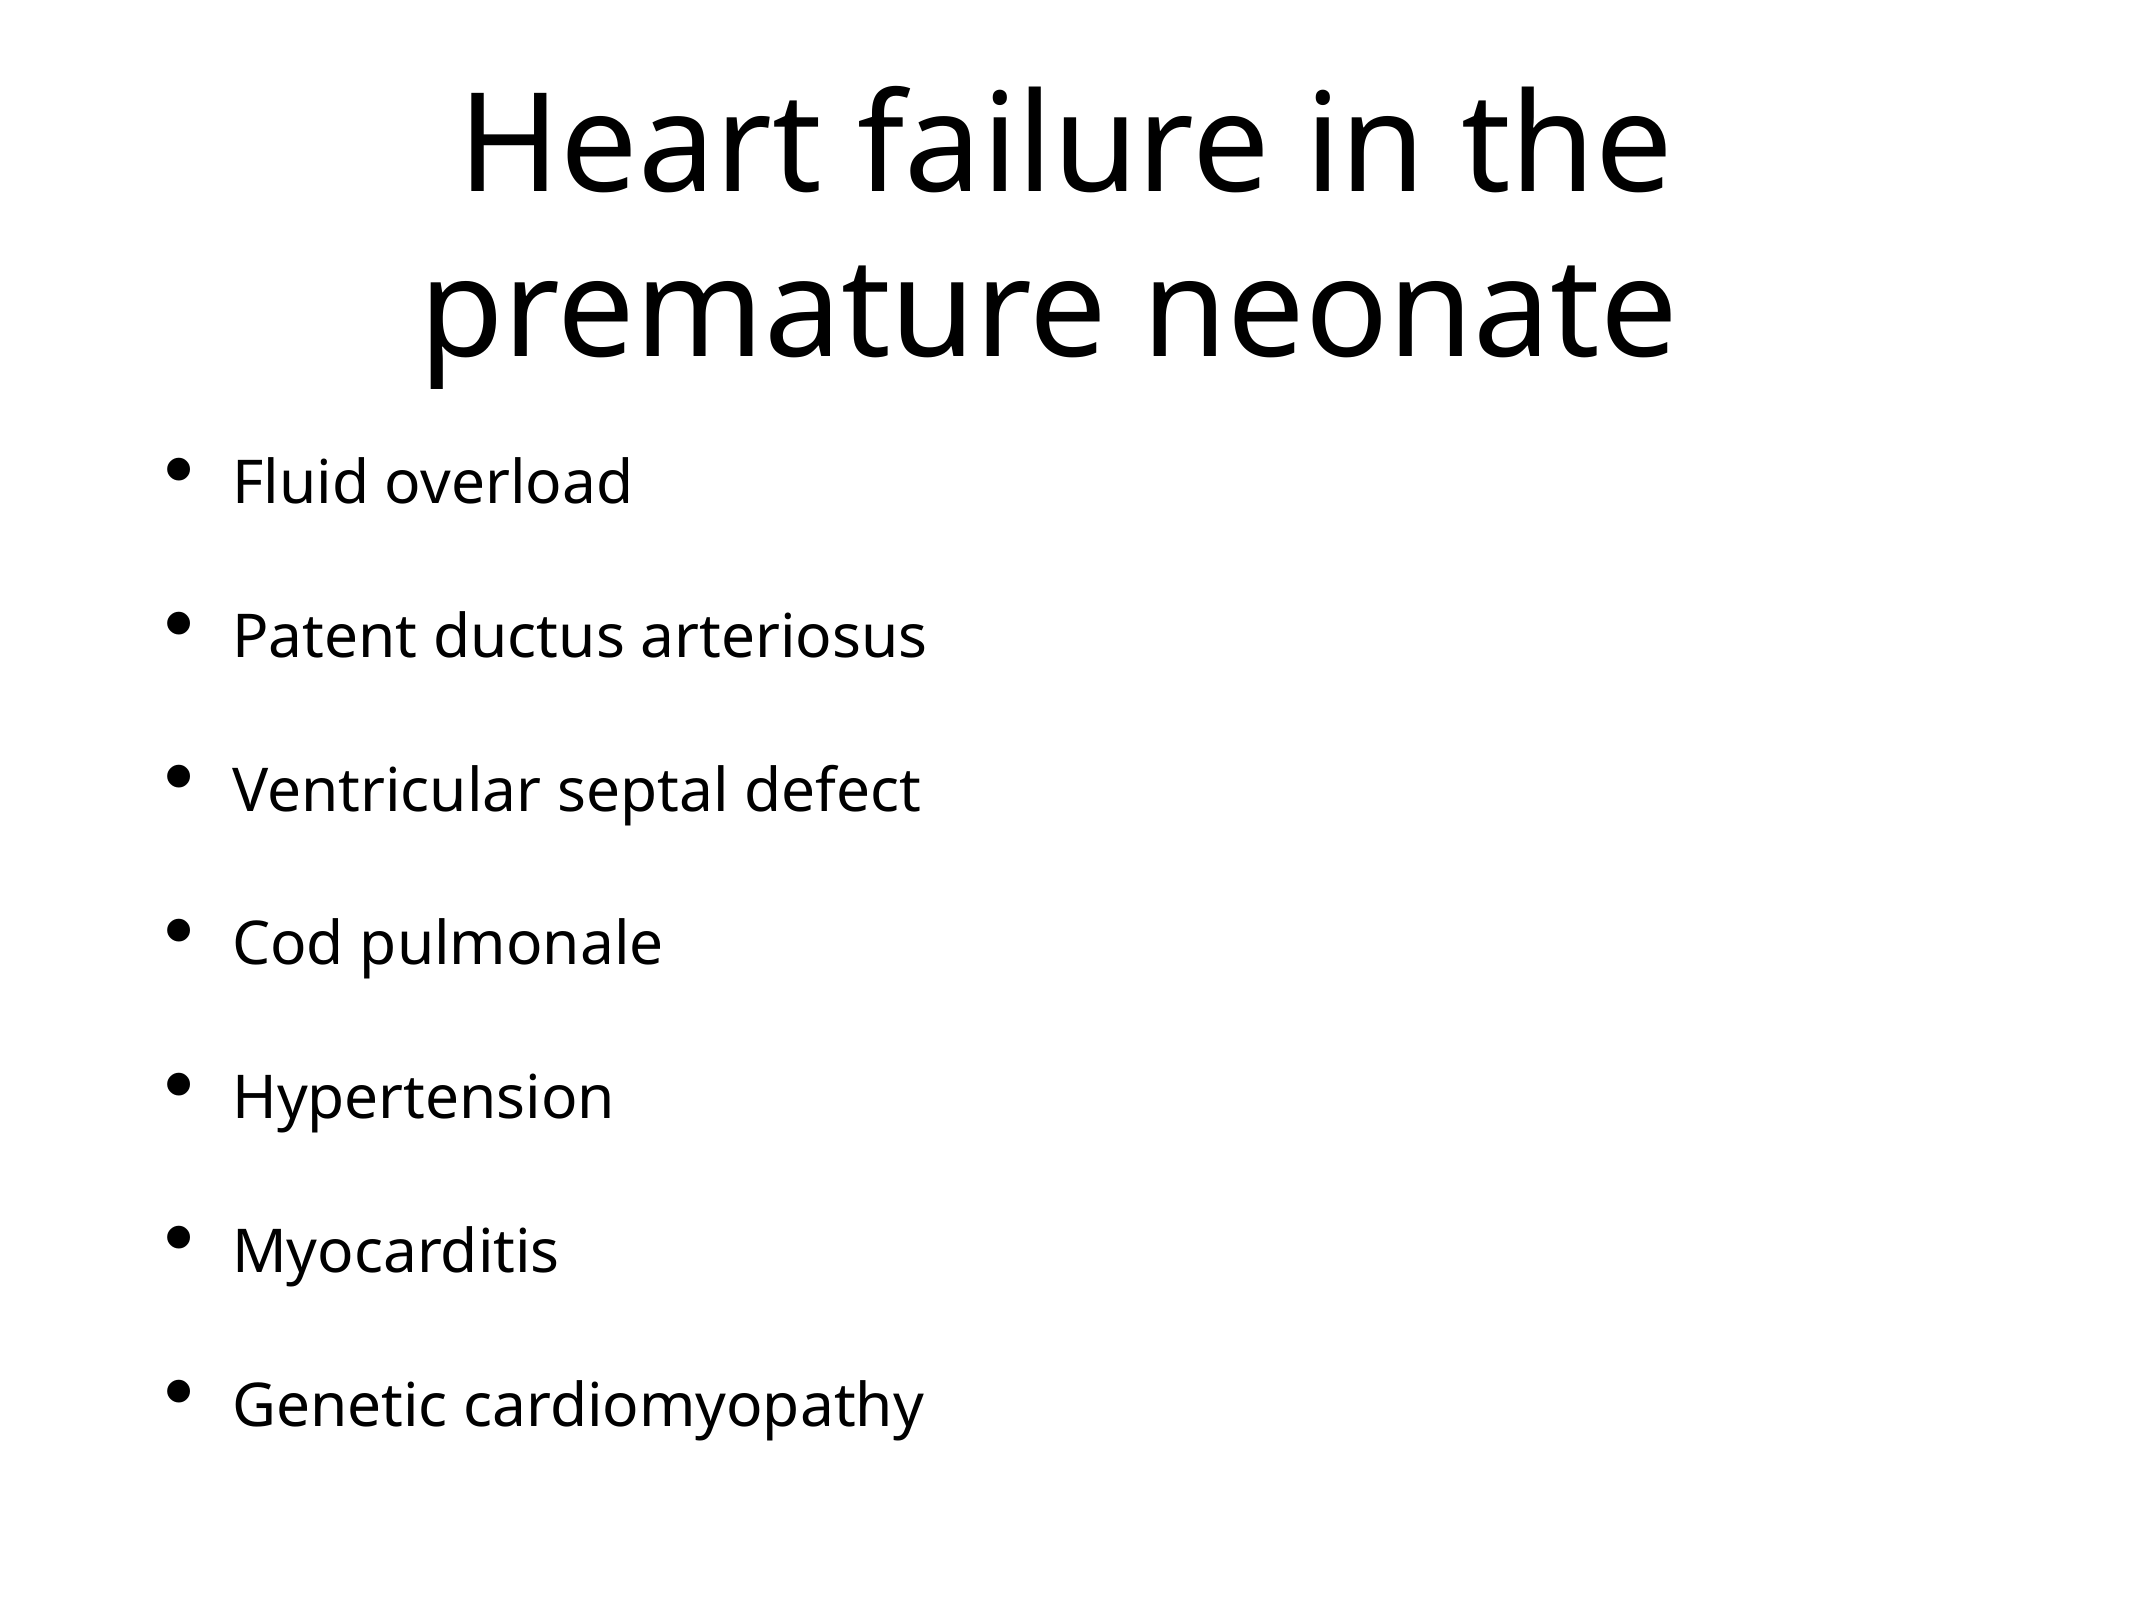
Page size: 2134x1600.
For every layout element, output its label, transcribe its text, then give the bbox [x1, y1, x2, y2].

list Fluid overload Patent ductus arteriosus Ventricular septal defect Cod pulmonale Hypertension Myocarditis Genetic cardiomyopathy [155, 424, 1978, 1457]
title Heart failure in the premature neonate [155, 41, 1978, 397]
